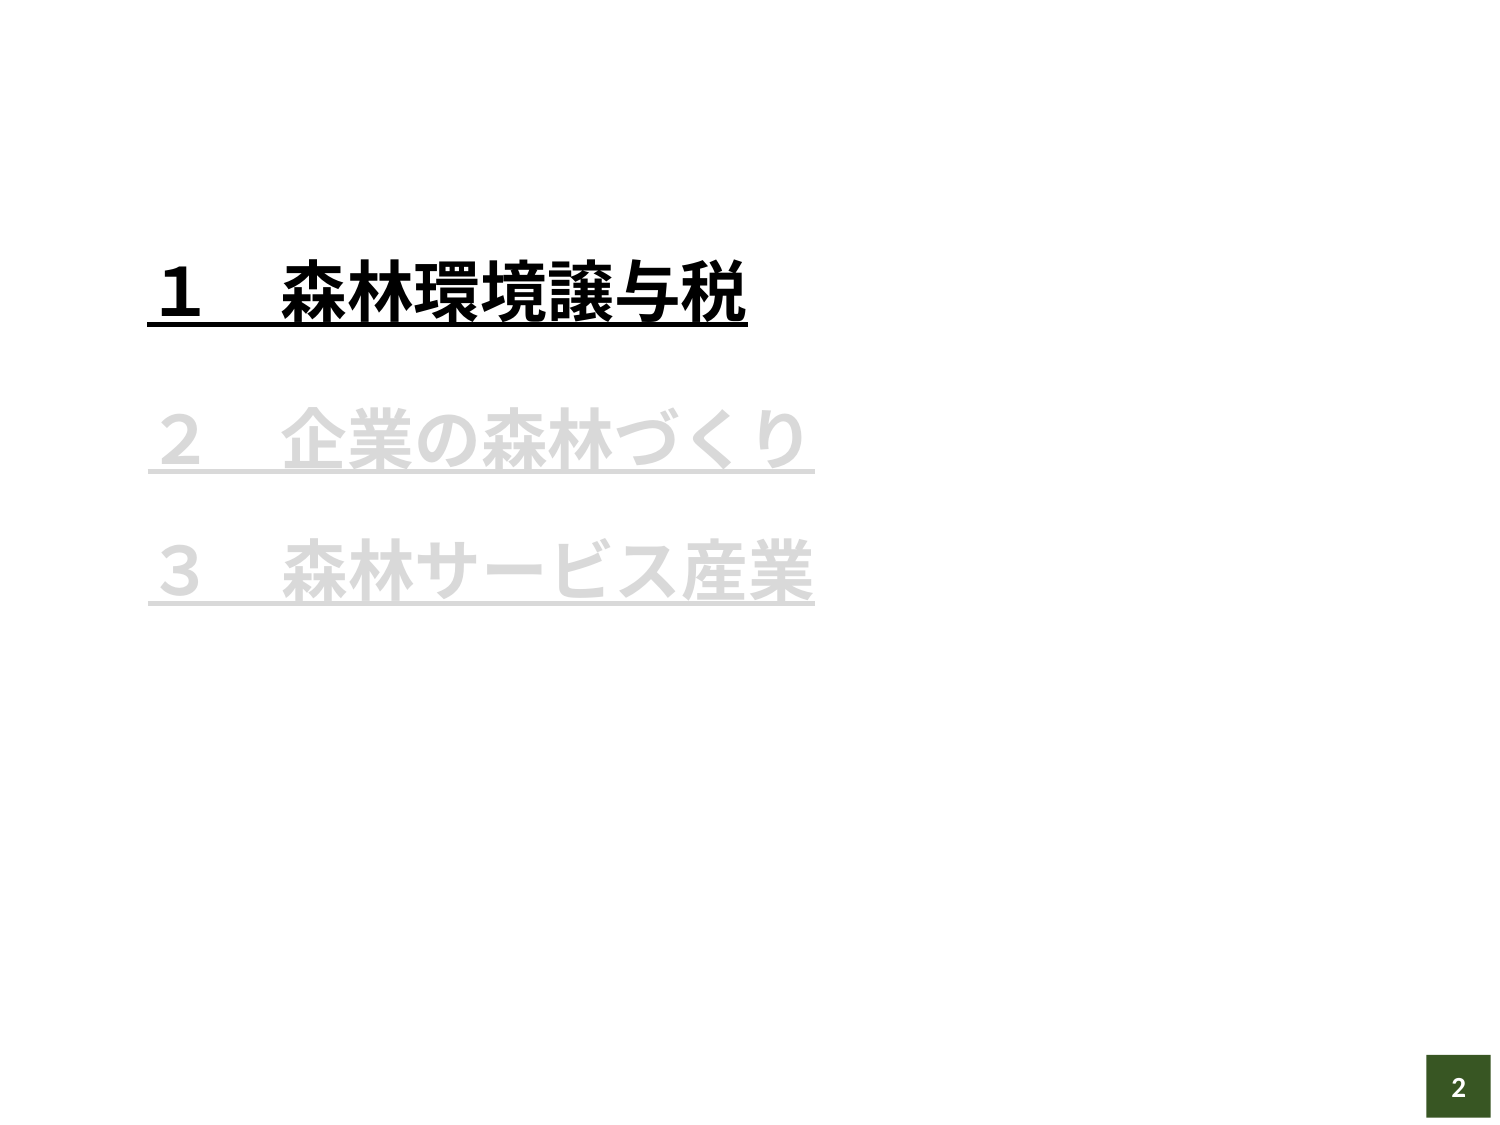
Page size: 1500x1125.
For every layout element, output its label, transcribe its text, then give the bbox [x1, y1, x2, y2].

text_box 1 [1425, 1054, 1492, 1119]
text_box ３ 森林サービス産業 [133, 521, 1046, 617]
text_box ２ 企業の森林づくり [132, 390, 1045, 486]
text_box １ 森林環境譲与税 [132, 242, 1045, 338]
